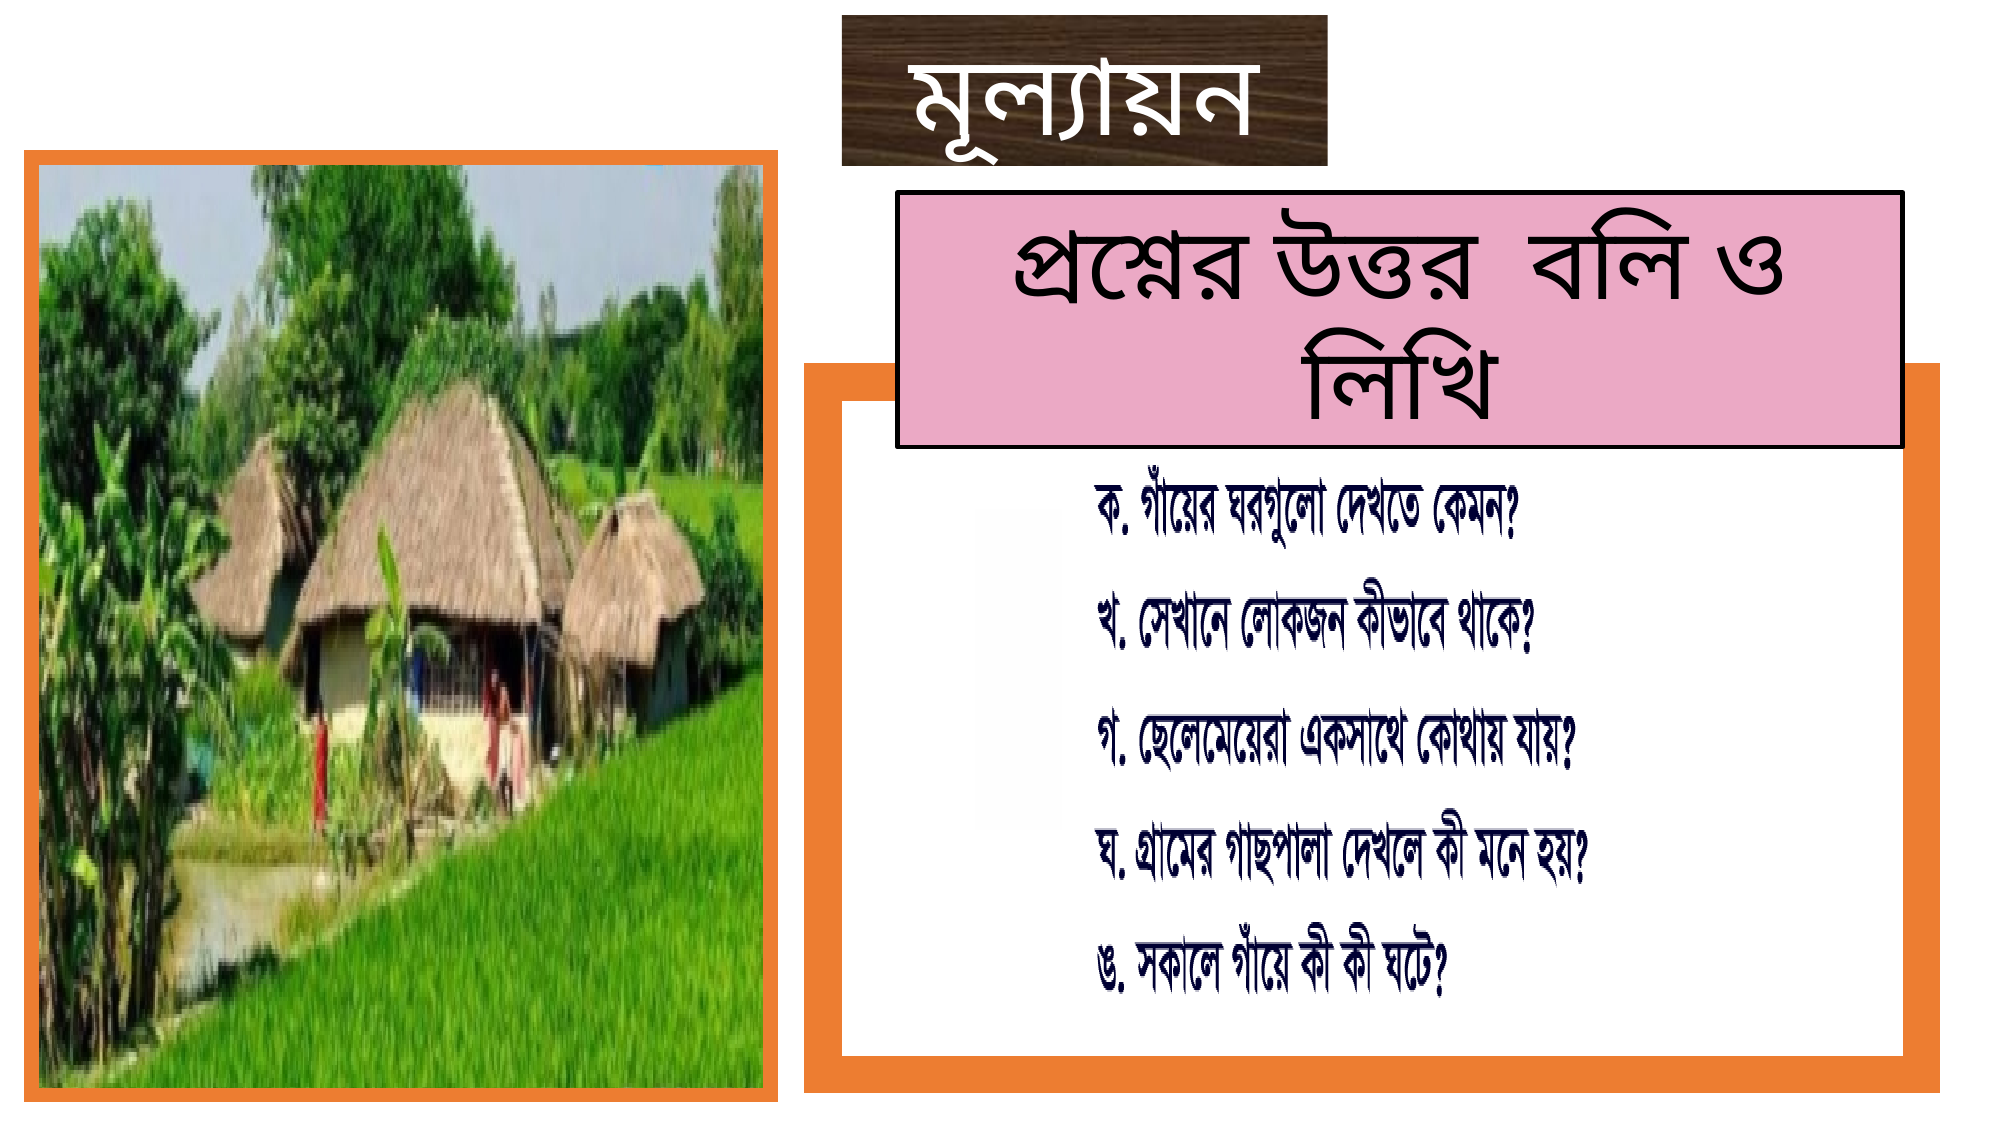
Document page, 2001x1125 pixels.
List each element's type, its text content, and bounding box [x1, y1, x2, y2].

text_box প্রশ্নের উত্তর বলি ও লিখি [897, 192, 1903, 400]
text_box মূল্যায়ন [841, 15, 1328, 166]
picture [841, 400, 1903, 1056]
picture [38, 164, 764, 1088]
